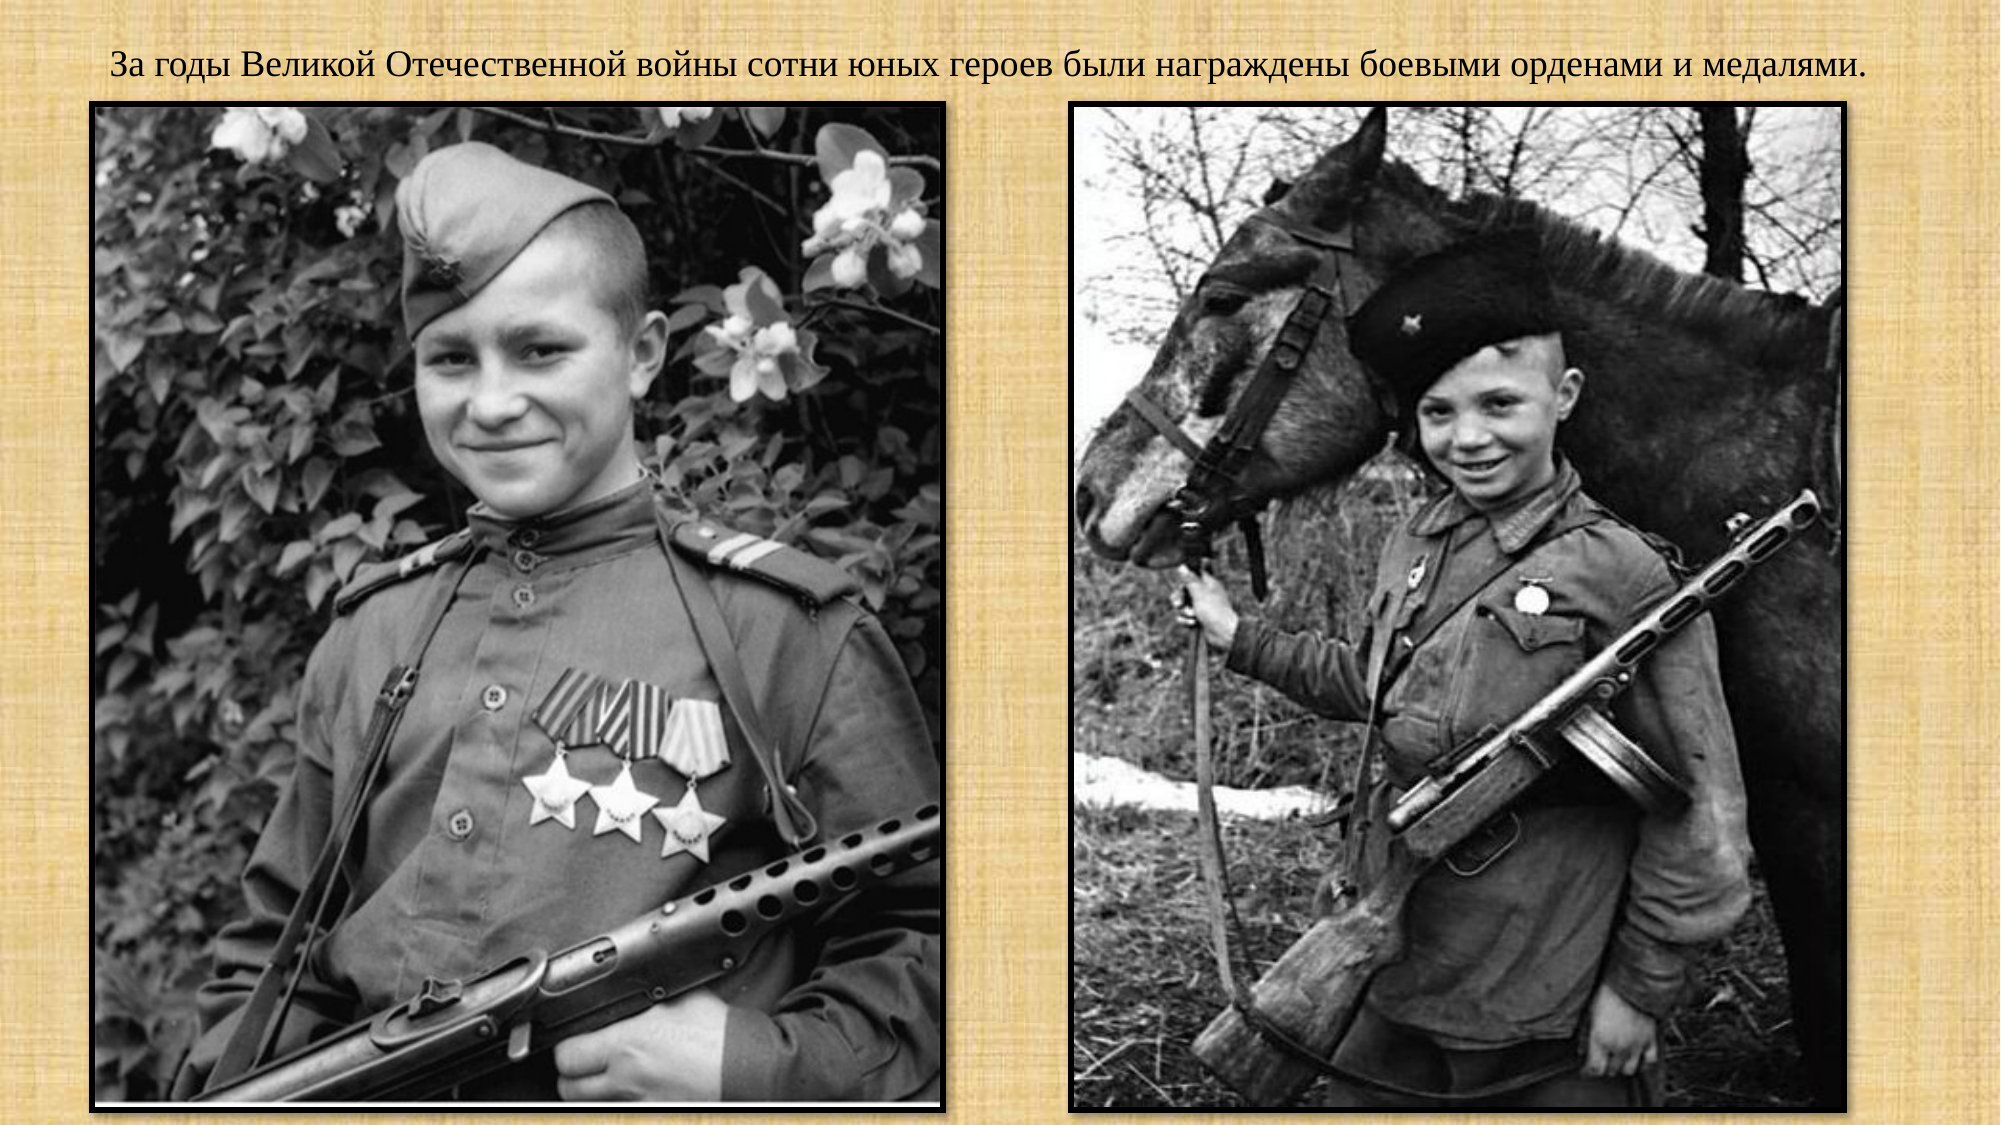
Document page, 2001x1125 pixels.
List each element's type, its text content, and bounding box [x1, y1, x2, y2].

picture [0, 0, 2001, 1125]
text_box За годы Великой Отечественной войны сотни юных героев были награждены боевыми орденами и медалями. [94, 31, 2000, 92]
